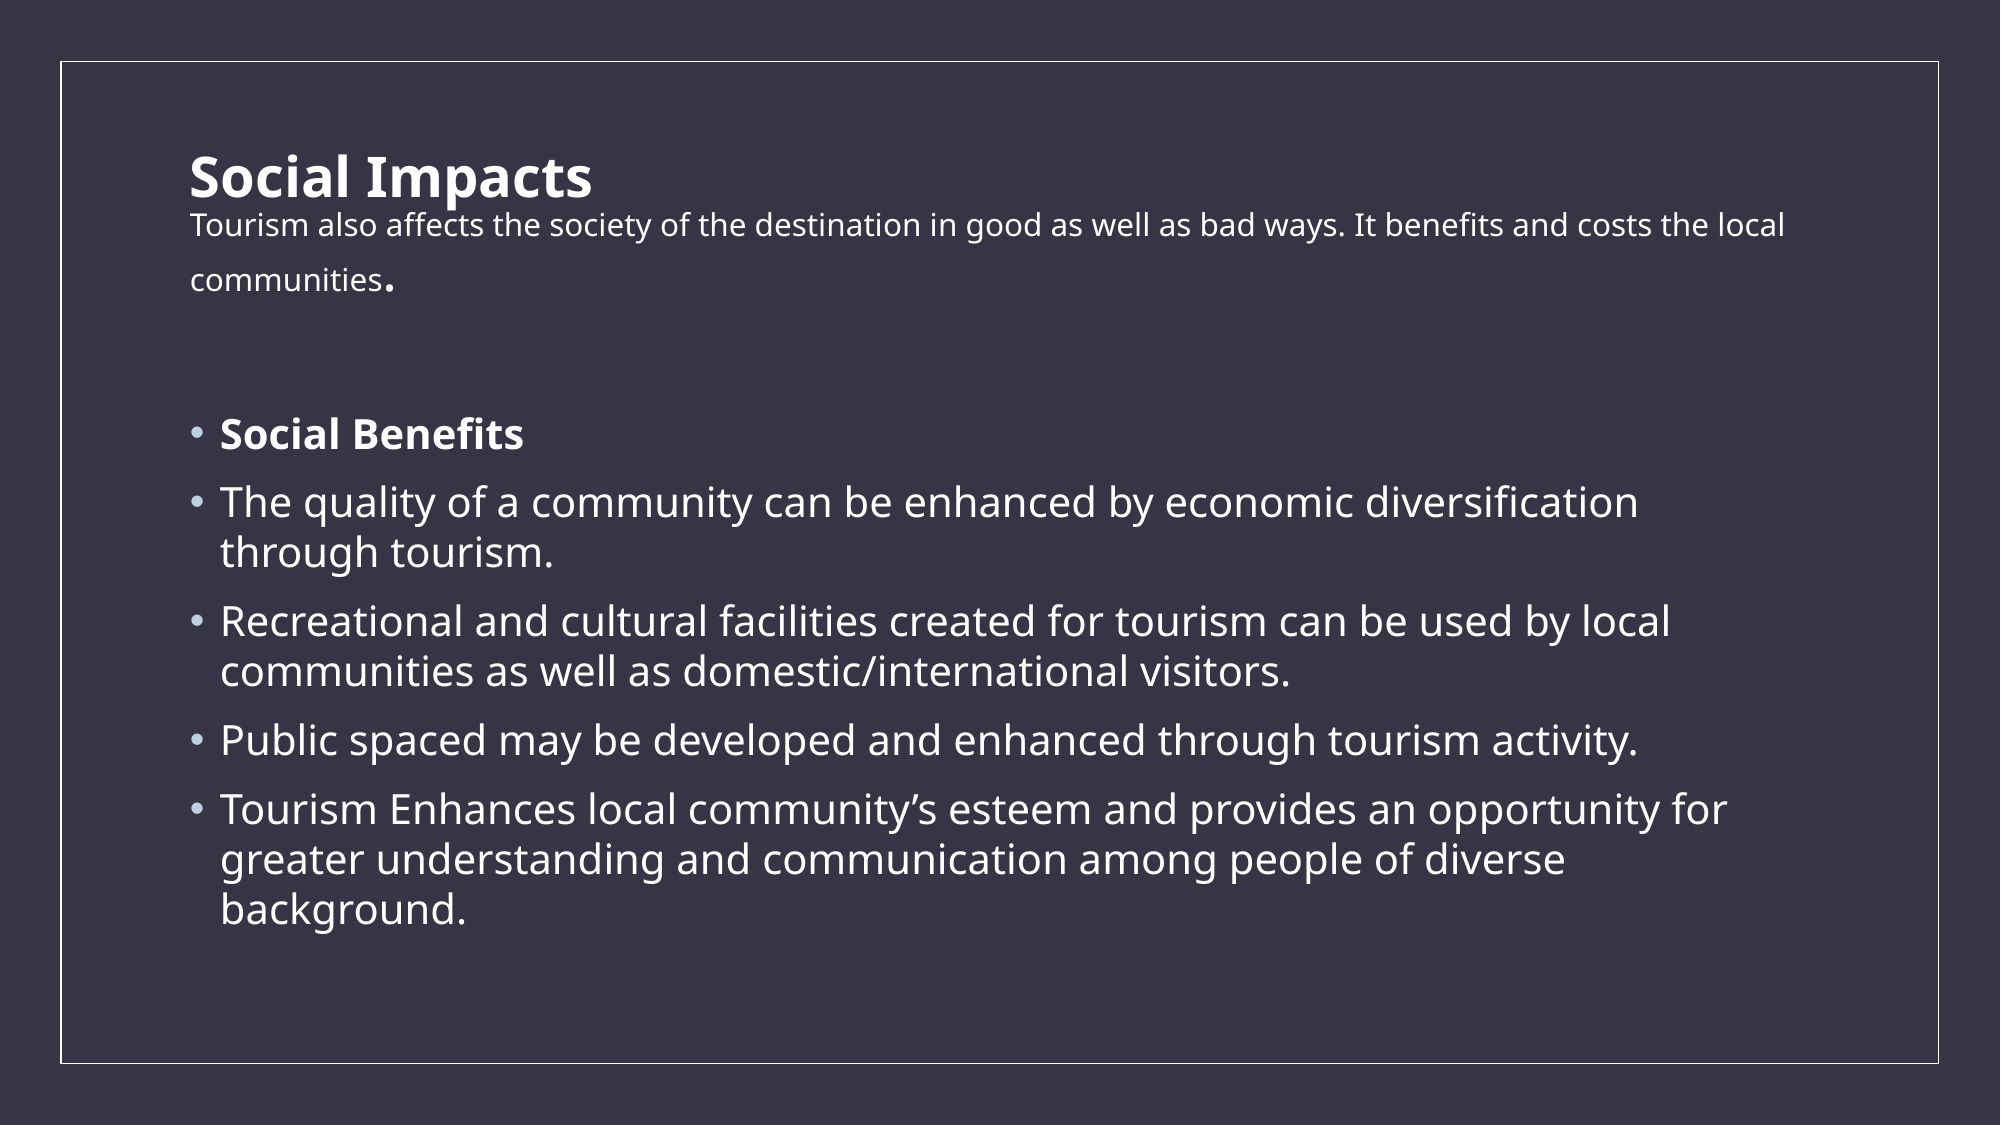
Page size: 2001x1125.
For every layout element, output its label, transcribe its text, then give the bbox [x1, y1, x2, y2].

title Social Impacts Tourism also affects the society of the destination in good as well as bad ways. It benefits and costs the local communities. [174, 141, 1825, 379]
list Social Benefits The quality of a community can be enhanced by economic diversification through tourism. Recreational and cultural facilities created for tourism can be used by local communities as well as domestic/international visitors. Public spaced may be developed and enhanced through tourism activity. Tourism Enhances local community’s esteem and provides an opportunity for greater understanding and communication among people of diverse background. [174, 399, 1825, 990]
